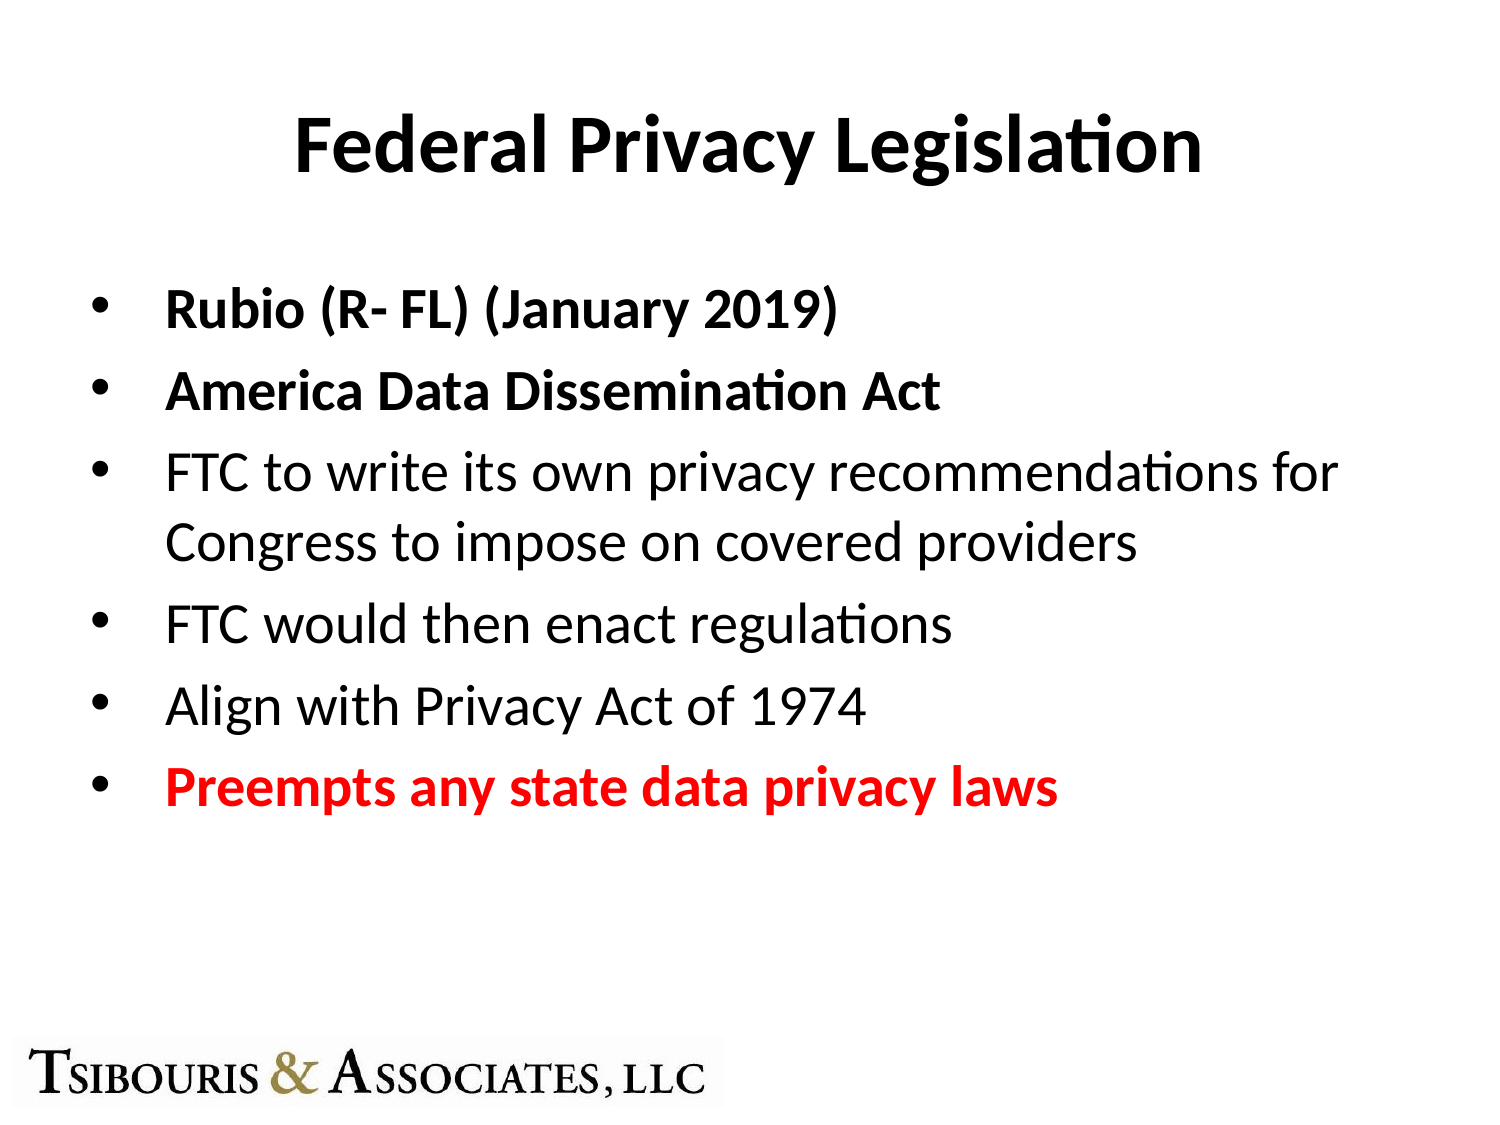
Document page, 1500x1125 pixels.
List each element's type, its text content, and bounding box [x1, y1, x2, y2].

title Federal Privacy Legislation [74, 44, 1426, 233]
picture [12, 1037, 813, 1107]
list Rubio (R- FL) (January 2019) America Data Dissemination Act FTC to write its own privacy recommendations for Congress to impose on covered providers FTC would then enact regulations Align with Privacy Act of 1974 Preempts any state data privacy laws [74, 262, 1426, 1006]
